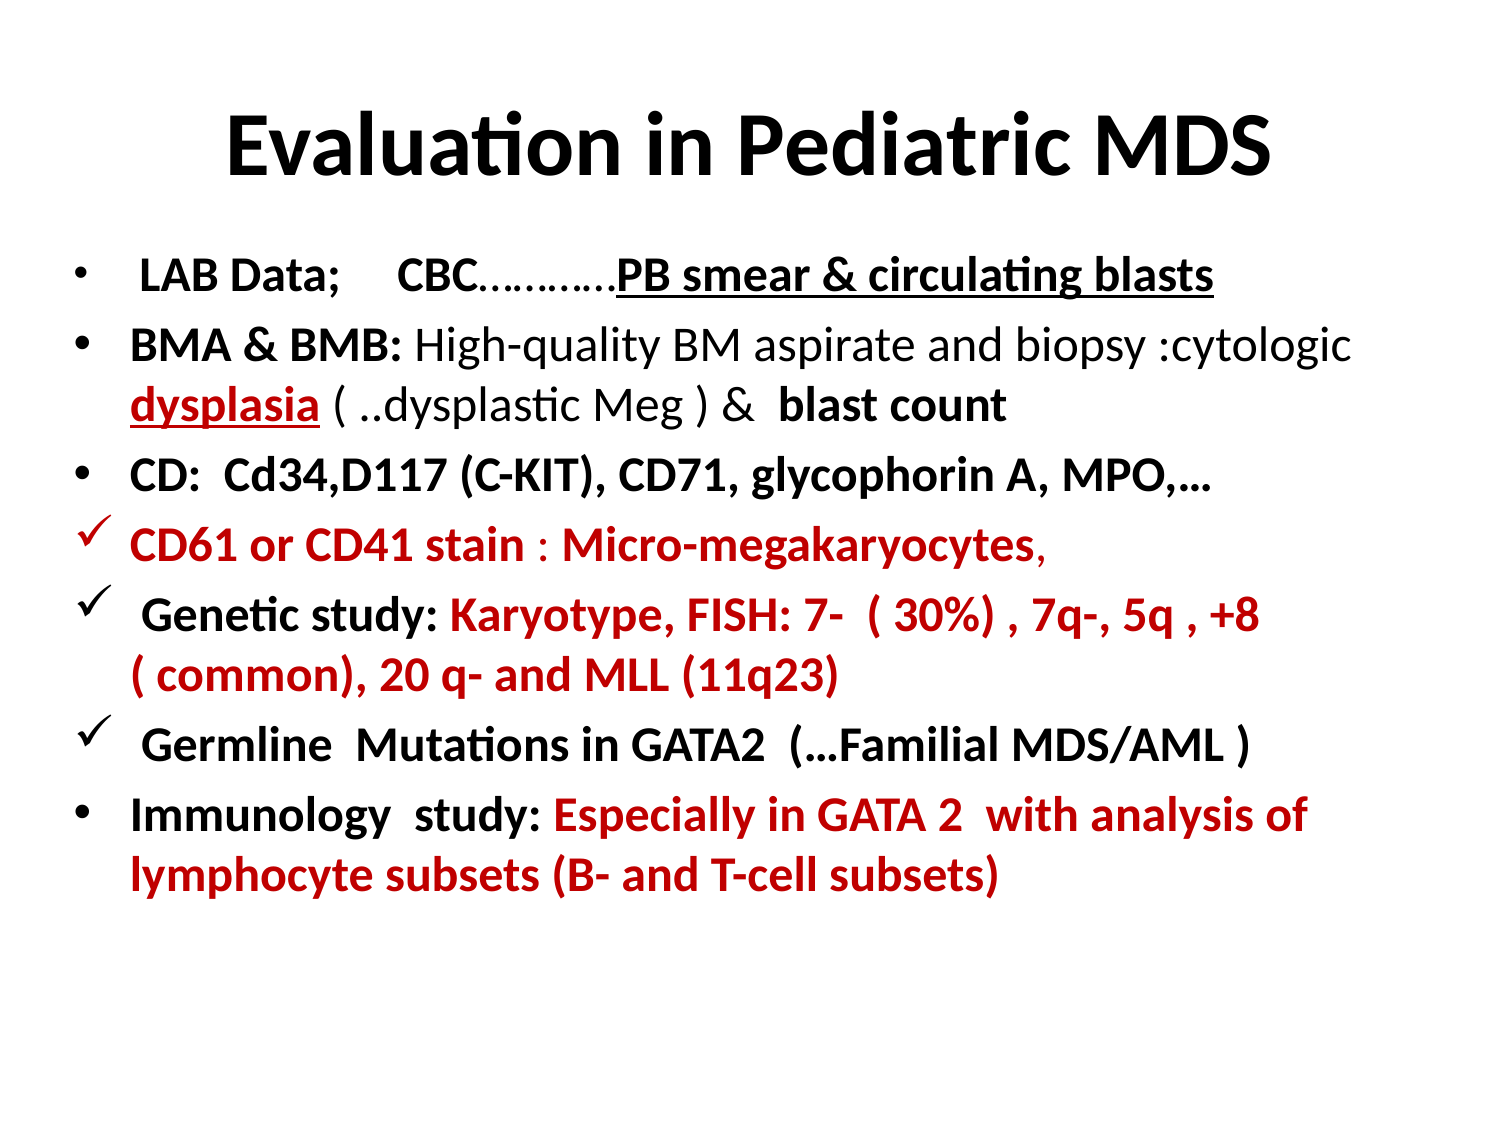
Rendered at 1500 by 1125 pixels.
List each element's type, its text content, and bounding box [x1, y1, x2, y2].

title Evaluation in Pediatric MDS [75, 45, 1425, 233]
list LAB Data; CBC…………PB smear & circulating blasts BMA & BMB: High-quality BM aspirate and biopsy :cytologic dysplasia ( ..dysplastic Meg ) & blast count CD: Cd34,D117 (C-KIT), CD71, glycophorin A, MPO,… CD61 or CD41 stain : Micro-megakaryocytes, Genetic study: Karyotype, FISH: 7- ( 30%) , 7q-, 5q , +8 ( common), 20 q- and MLL (11q23) Germline Mutations in GATA2 (…Familial MDS/AML ) Immunology study: Especially in GATA 2 with analysis of lymphocyte subsets (B- and T-cell subsets) [58, 234, 1442, 985]
